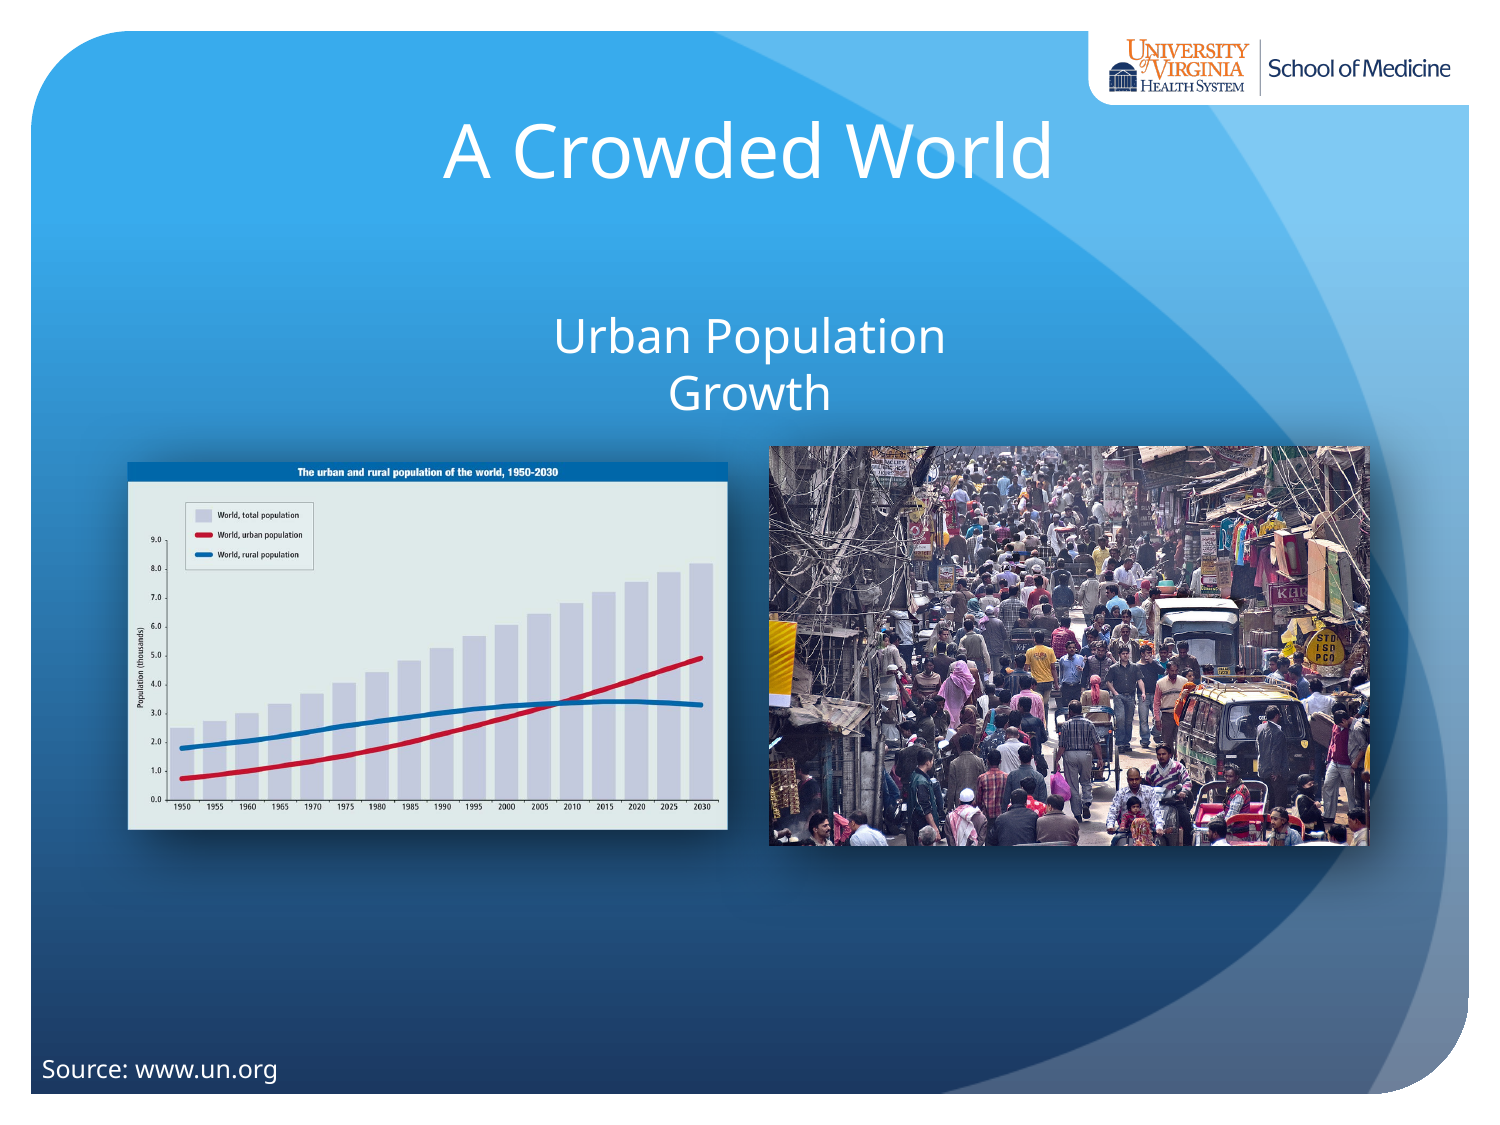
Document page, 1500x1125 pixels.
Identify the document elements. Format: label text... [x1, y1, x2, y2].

picture [24, 30, 1473, 1094]
text_box Source: www.un.org [27, 1045, 294, 1091]
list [127, 299, 729, 993]
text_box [1088, 30, 1472, 106]
text_box Urban Population Growth [449, 297, 1050, 428]
title A Crowded World [127, 62, 1372, 234]
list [768, 299, 1370, 993]
